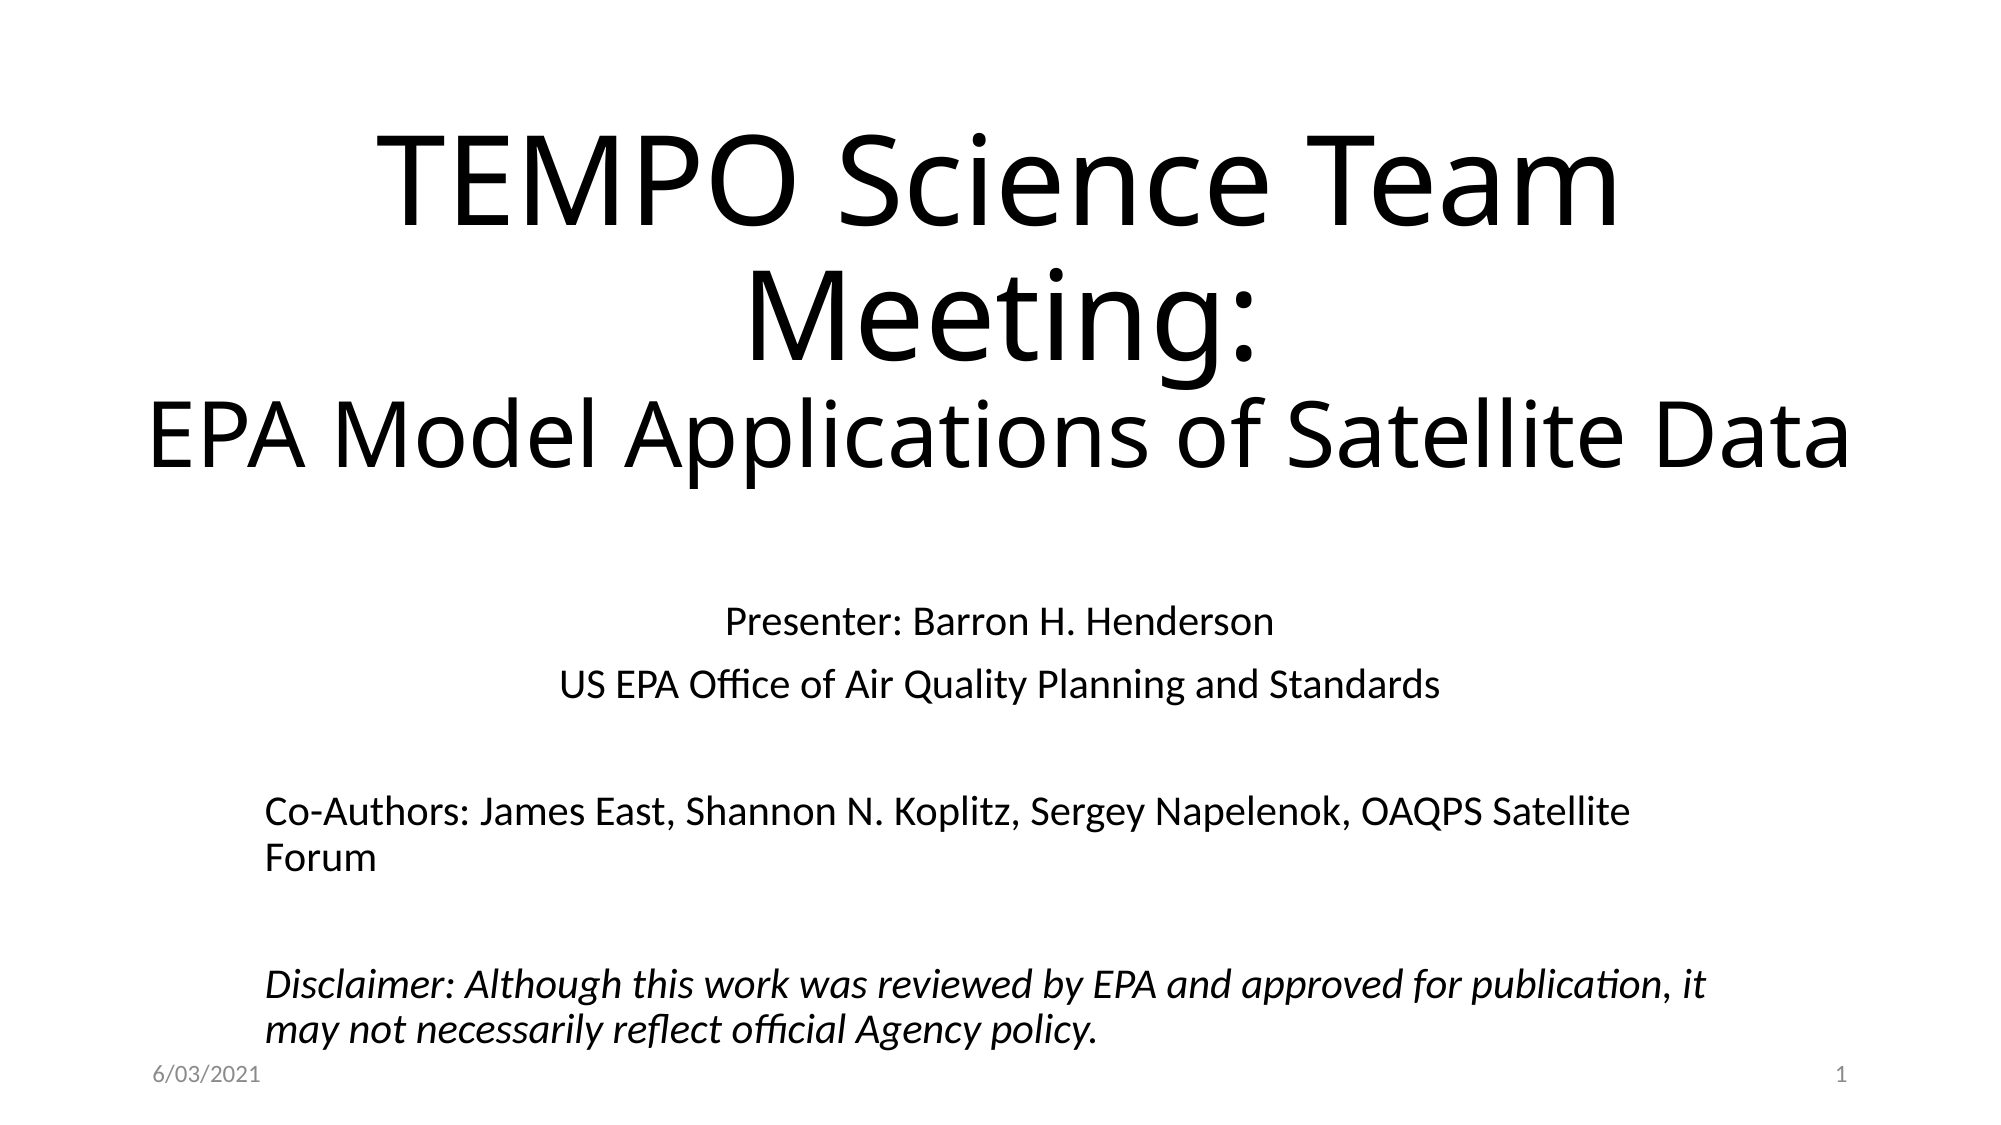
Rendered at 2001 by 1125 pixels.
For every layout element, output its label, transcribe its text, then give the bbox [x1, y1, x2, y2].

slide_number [137, 1042, 588, 1103]
subtitle Presenter: Barron H. Henderson US EPA Office of Air Quality Planning and Standards Co-Authors: James East, Shannon N. Koplitz, Sergey Napelenok, OAQPS Satellite Forum Disclaimer: Although this work was reviewed by EPA and approved for publication, it may not necessarily reflect official Agency policy. [249, 590, 1750, 1061]
title TEMPO Science Team Meeting: EPA Model Applications of Satellite Data [93, 102, 1909, 495]
slide_number 1 [1412, 1042, 1863, 1103]
